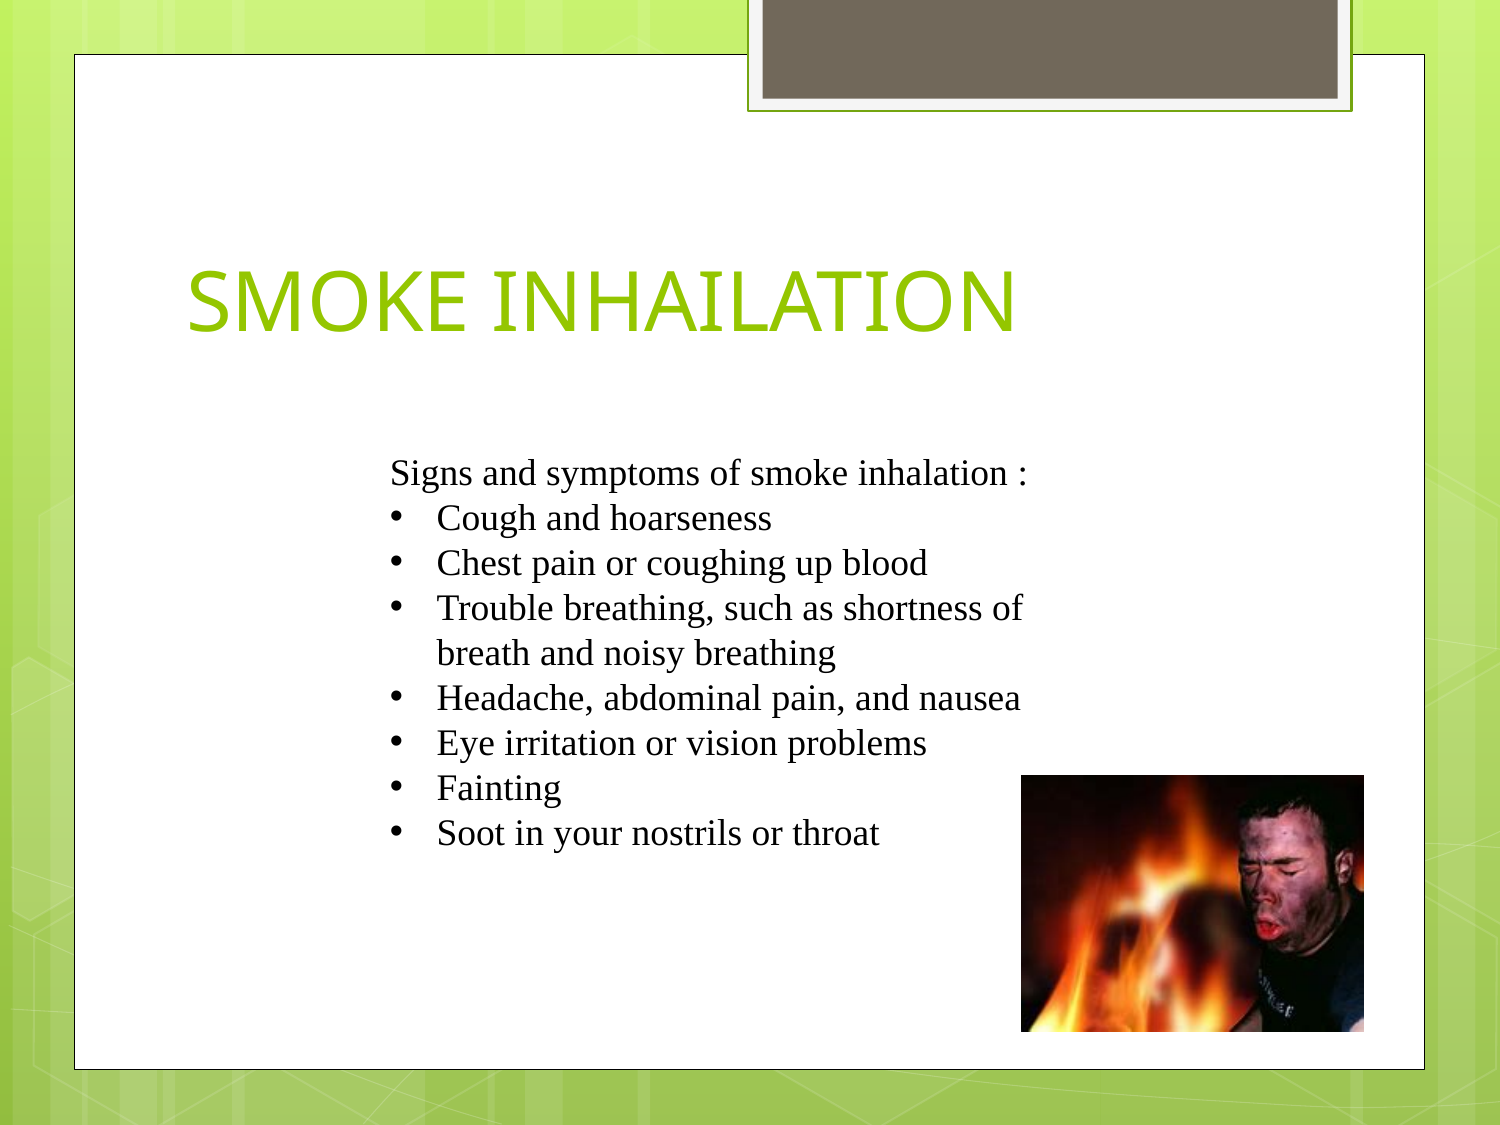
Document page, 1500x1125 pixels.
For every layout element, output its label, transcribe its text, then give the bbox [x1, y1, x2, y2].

text_box Signs and symptoms of smoke inhalation : Cough and hoarseness Chest pain or coughing up blood Trouble breathing, such as shortness of breath and noisy breathing Headache, abdominal pain, and nausea Eye irritation or vision problems Fainting Soot in your nostrils or throat [374, 350, 1125, 861]
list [1021, 774, 1365, 1032]
title SMOKE INHAILATION [171, 168, 1324, 357]
